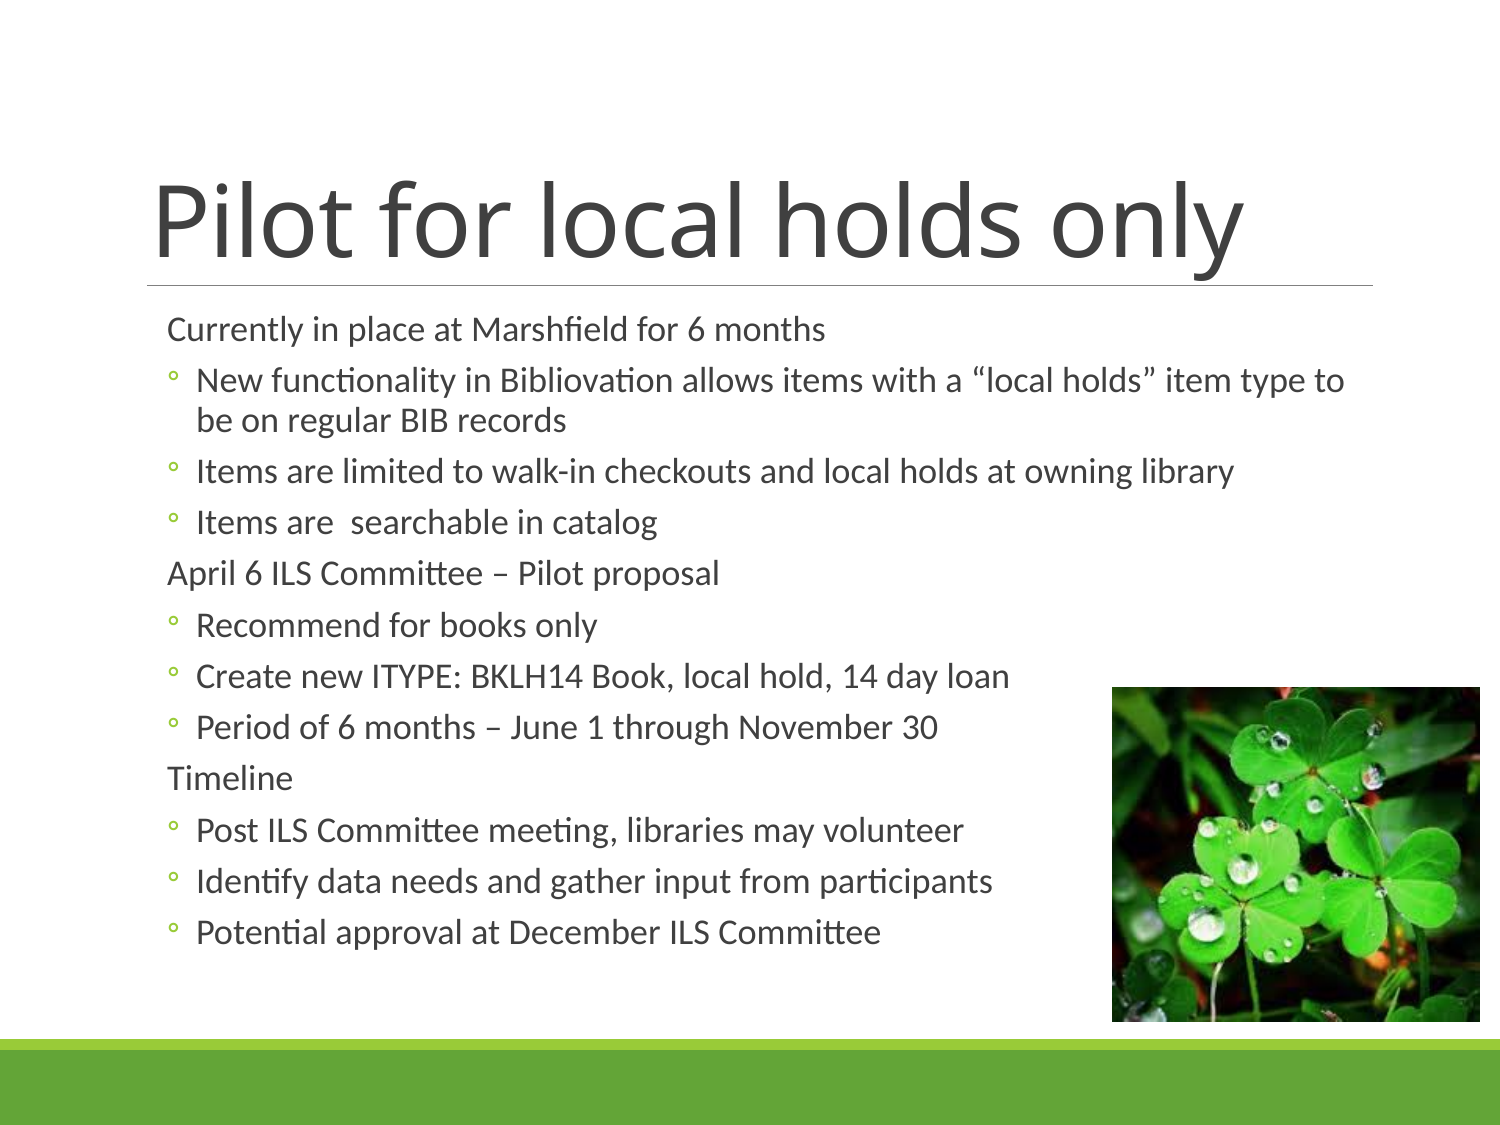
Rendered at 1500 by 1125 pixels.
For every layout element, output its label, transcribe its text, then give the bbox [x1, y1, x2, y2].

list Currently in place at Marshfield for 6 months New functionality in Bibliovation allows items with a “local holds” item type to be on regular BIB records Items are limited to walk-in checkouts and local holds at owning library Items are searchable in catalog April 6 ILS Committee – Pilot proposal Recommend for books only Create new ITYPE: BKLH14 Book, local hold, 14 day loan Period of 6 months – June 1 through November 30 Timeline Post ILS Committee meeting, libraries may volunteer Identify data needs and gather input from participants Potential approval at December ILS Committee [135, 302, 1373, 963]
picture [1111, 686, 1481, 1023]
title Pilot for local holds only [135, 47, 1373, 285]
